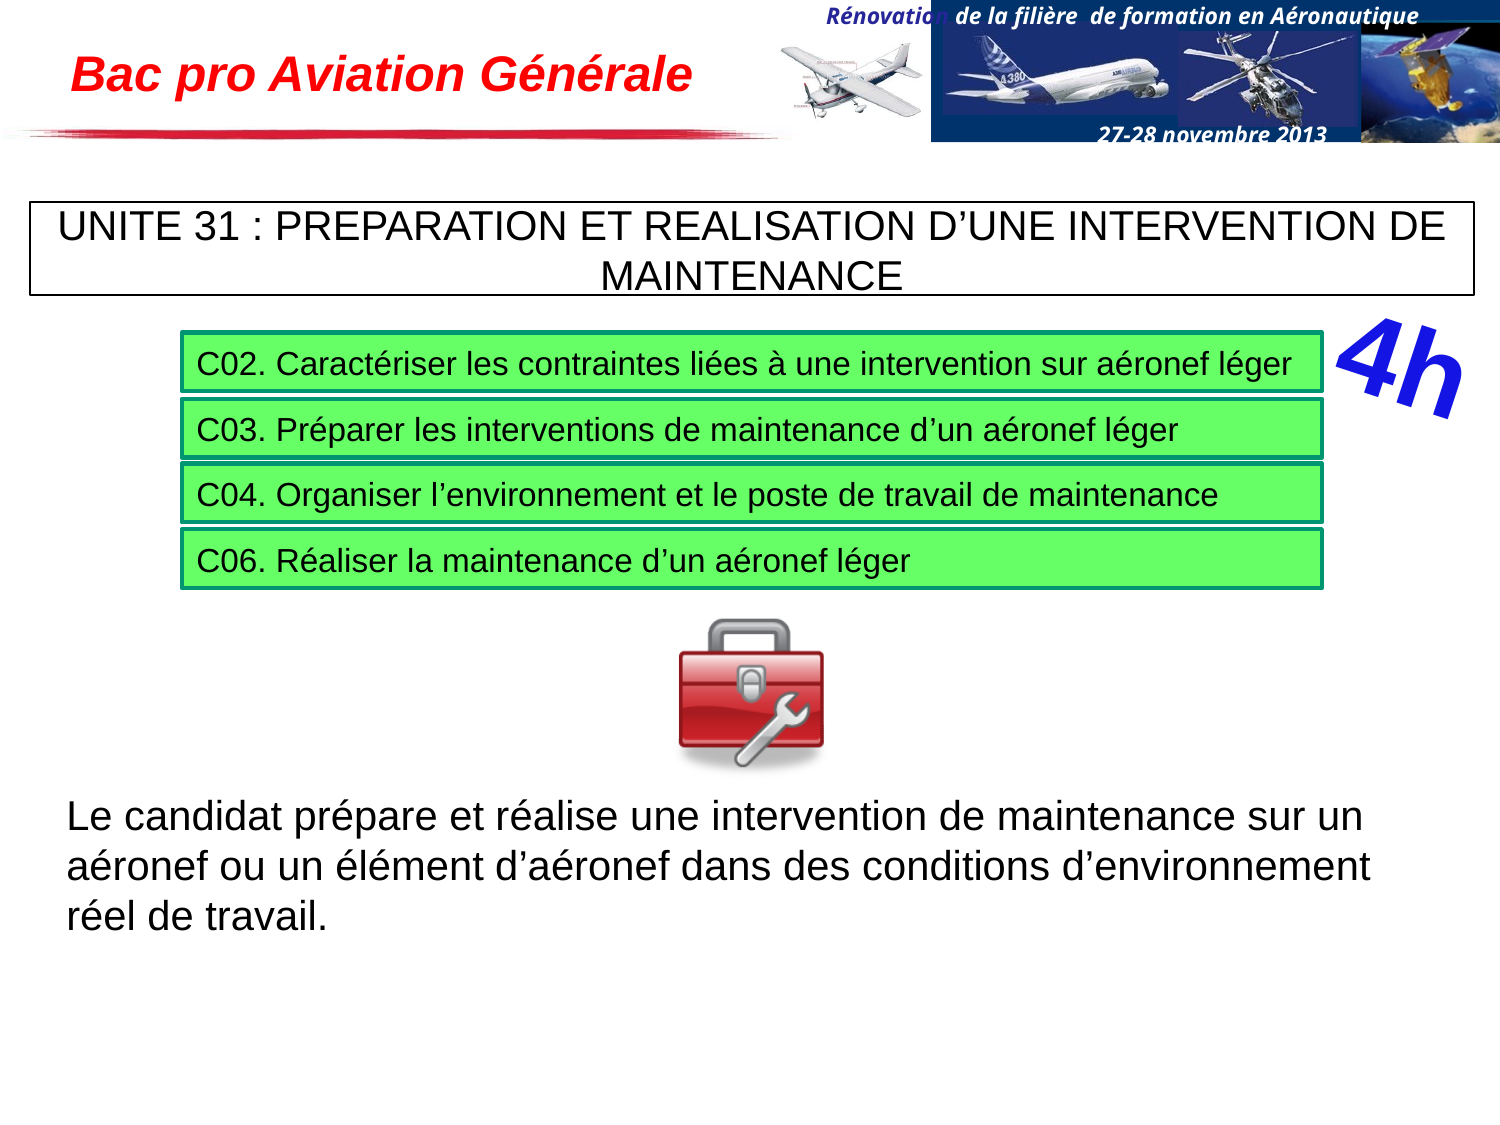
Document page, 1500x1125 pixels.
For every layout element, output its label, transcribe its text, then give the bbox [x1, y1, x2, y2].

text_box UNITE 31 : PREPARATION ET REALISATION D’UNE INTERVENTION DE MAINTENANCE [28, 200, 1476, 297]
picture [2, 29, 928, 141]
picture [943, 21, 1358, 127]
text_box Le candidat prépare et réalise une intervention de maintenance sur un aéronef ou un élément d’aéronef dans des conditions d’environnement réel de travail. [51, 781, 1456, 947]
text_box 4h [1306, 262, 1500, 456]
text_box Bac pro Aviation Générale [55, 34, 709, 110]
text_box C06. Réaliser la maintenance d’un aéronef léger [180, 527, 1324, 590]
text_box C03. Préparer les interventions de maintenance d’un aéronef léger [180, 397, 1324, 460]
picture [663, 604, 841, 782]
text_box C02. Caractériser les contraintes liées à une intervention sur aéronef léger [180, 330, 1324, 393]
text_box C04. Organiser l’environnement et le poste de travail de maintenance [180, 461, 1324, 524]
picture [1361, 20, 1500, 143]
